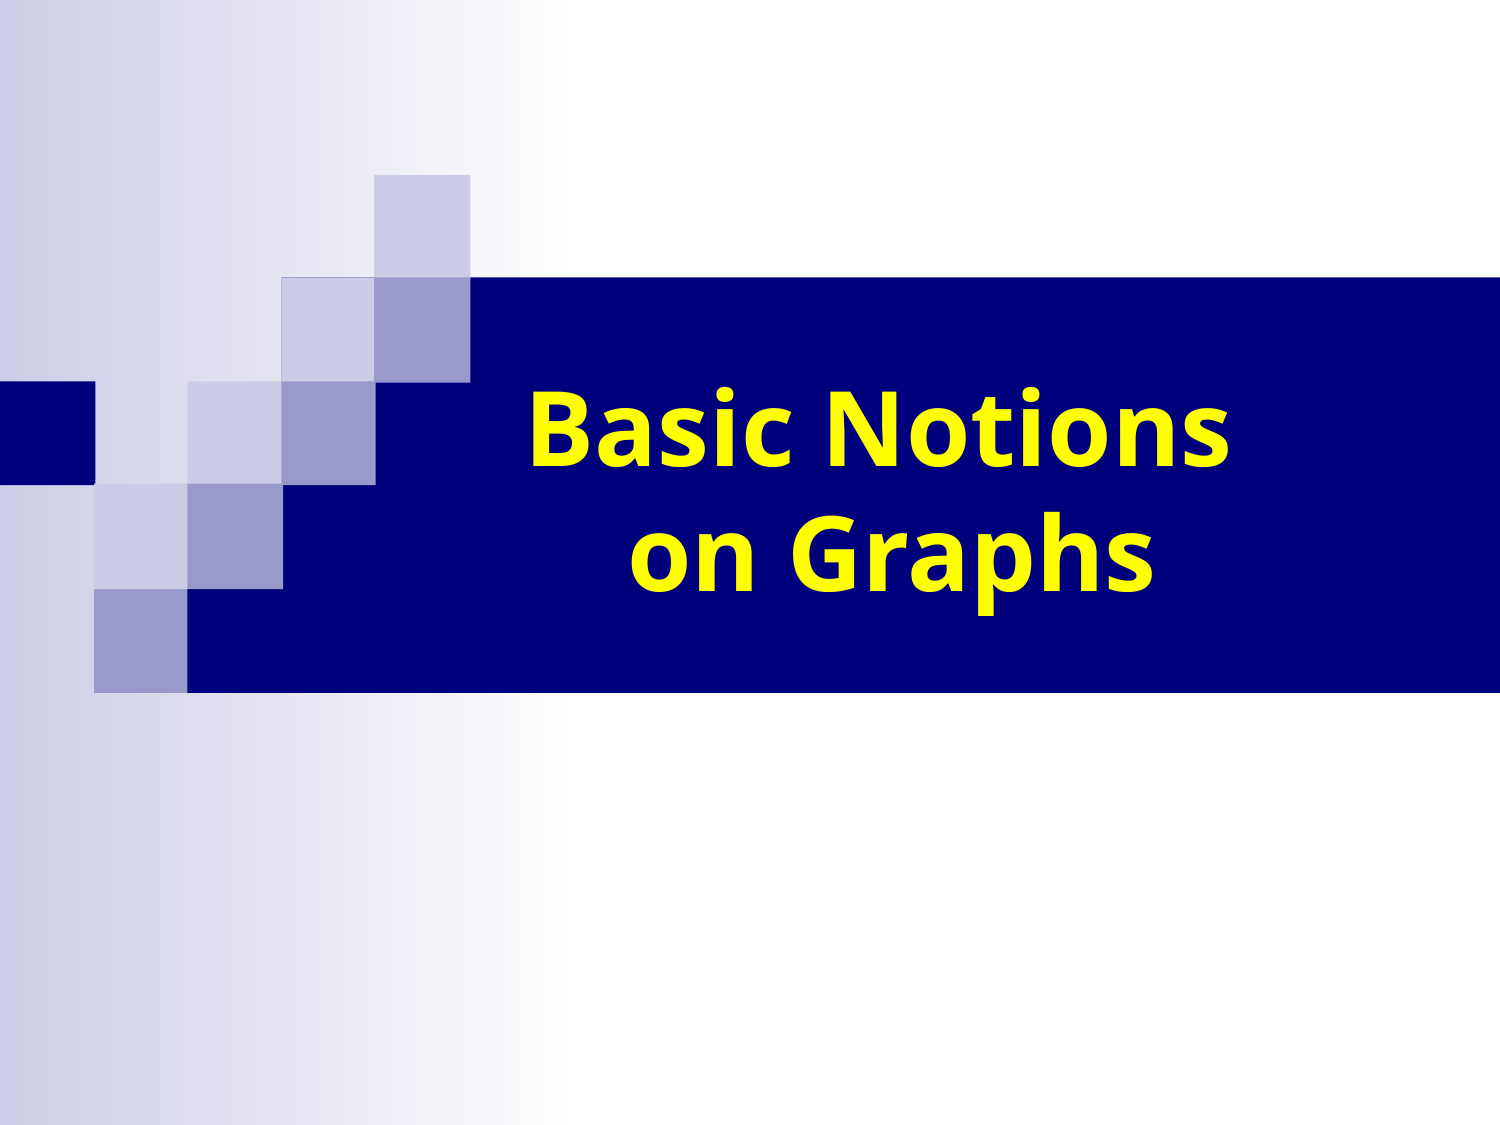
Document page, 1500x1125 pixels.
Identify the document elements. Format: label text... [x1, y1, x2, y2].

title Basic Notions on Graphs [398, 341, 1387, 634]
